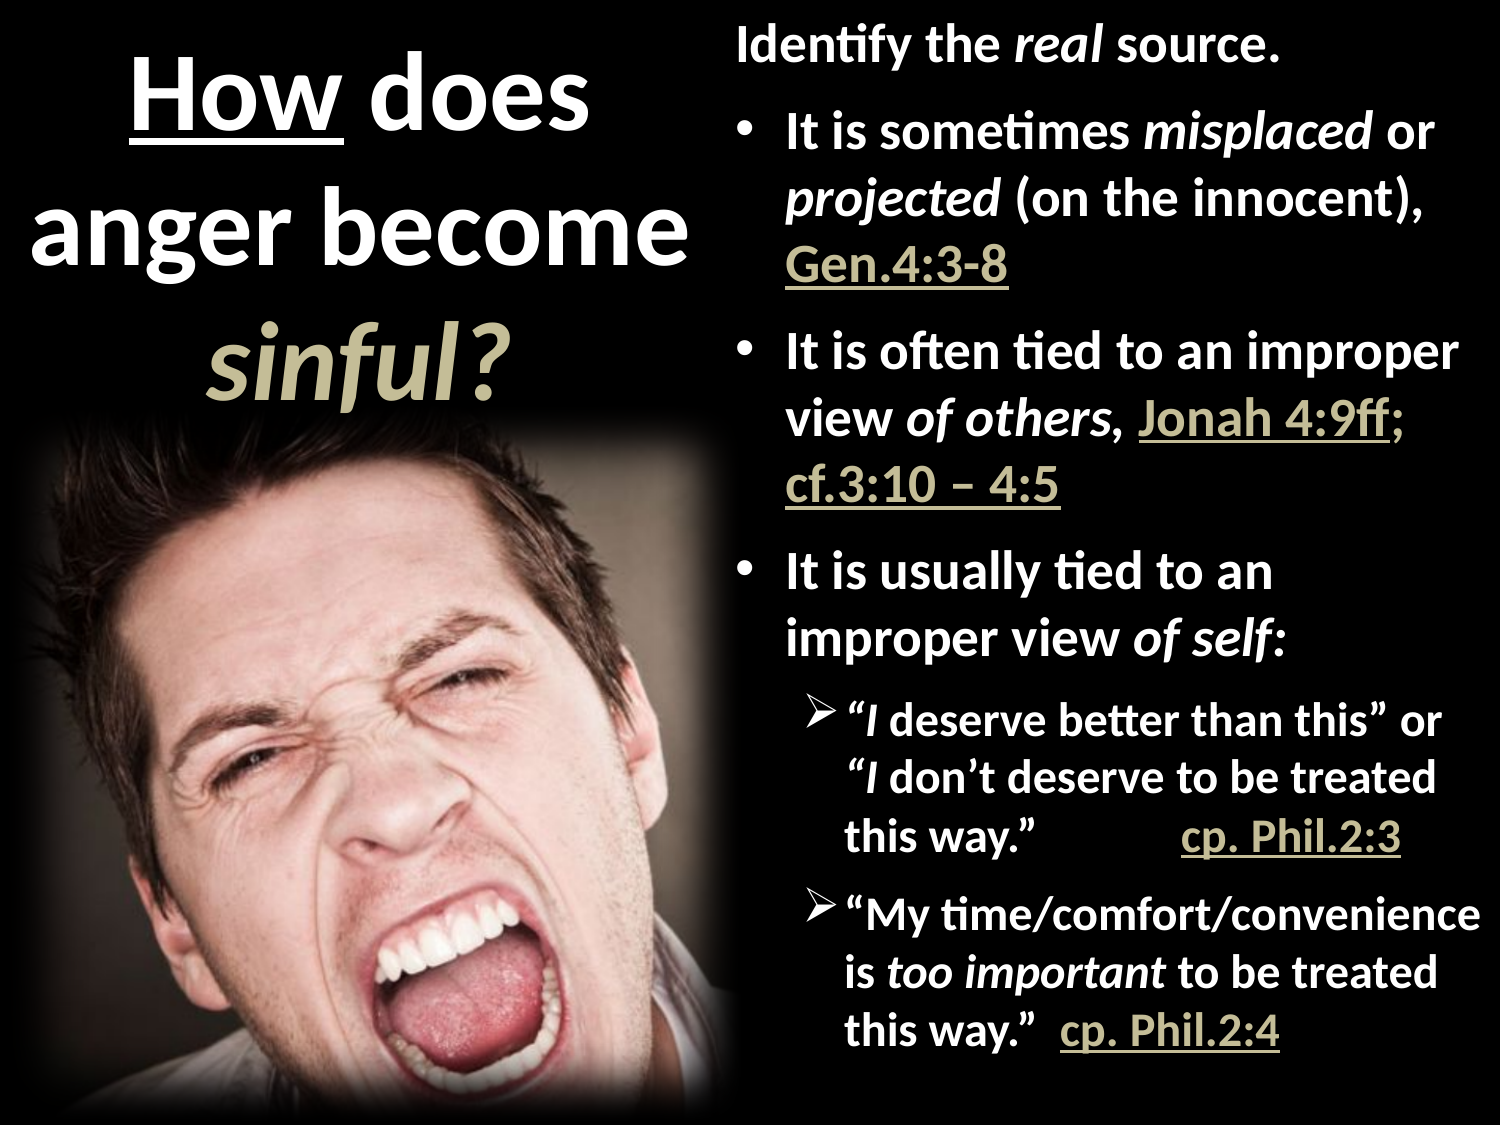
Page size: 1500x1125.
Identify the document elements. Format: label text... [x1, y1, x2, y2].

title How does anger become sinful? [0, 0, 719, 398]
picture [0, 400, 744, 1125]
list Identify the real source. It is sometimes misplaced or projected (on the innocent), Gen.4:3-8 It is often tied to an improper view of others, Jonah 4:9ff; cf.3:10 – 4:5 It is usually tied to an improper view of self: “I deserve better than this” or “I don’t deserve to be treated this way.” cp. Phil.2:3 “My time/comfort/convenience is too important to be treated this way.” cp. Phil.2:4 [719, 0, 1500, 1125]
